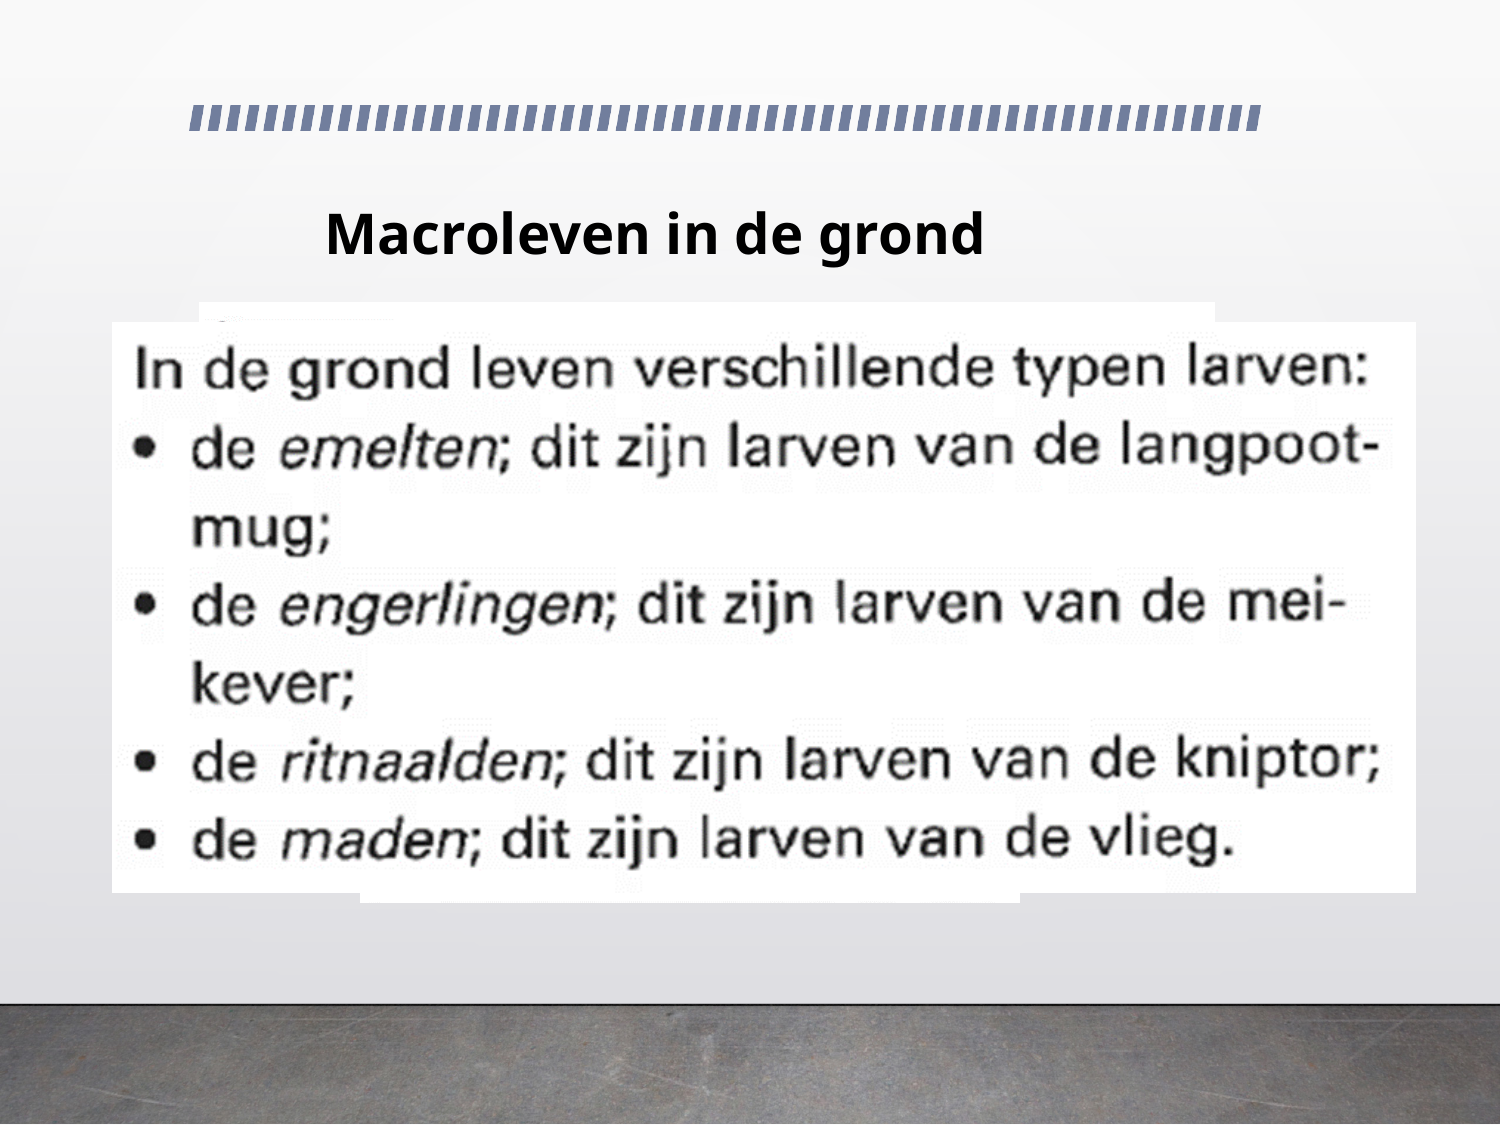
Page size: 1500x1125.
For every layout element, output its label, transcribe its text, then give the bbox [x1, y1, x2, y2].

title Macroleven in de grond [112, 125, 1199, 268]
picture [0, 1004, 1500, 1124]
picture [111, 302, 1416, 903]
